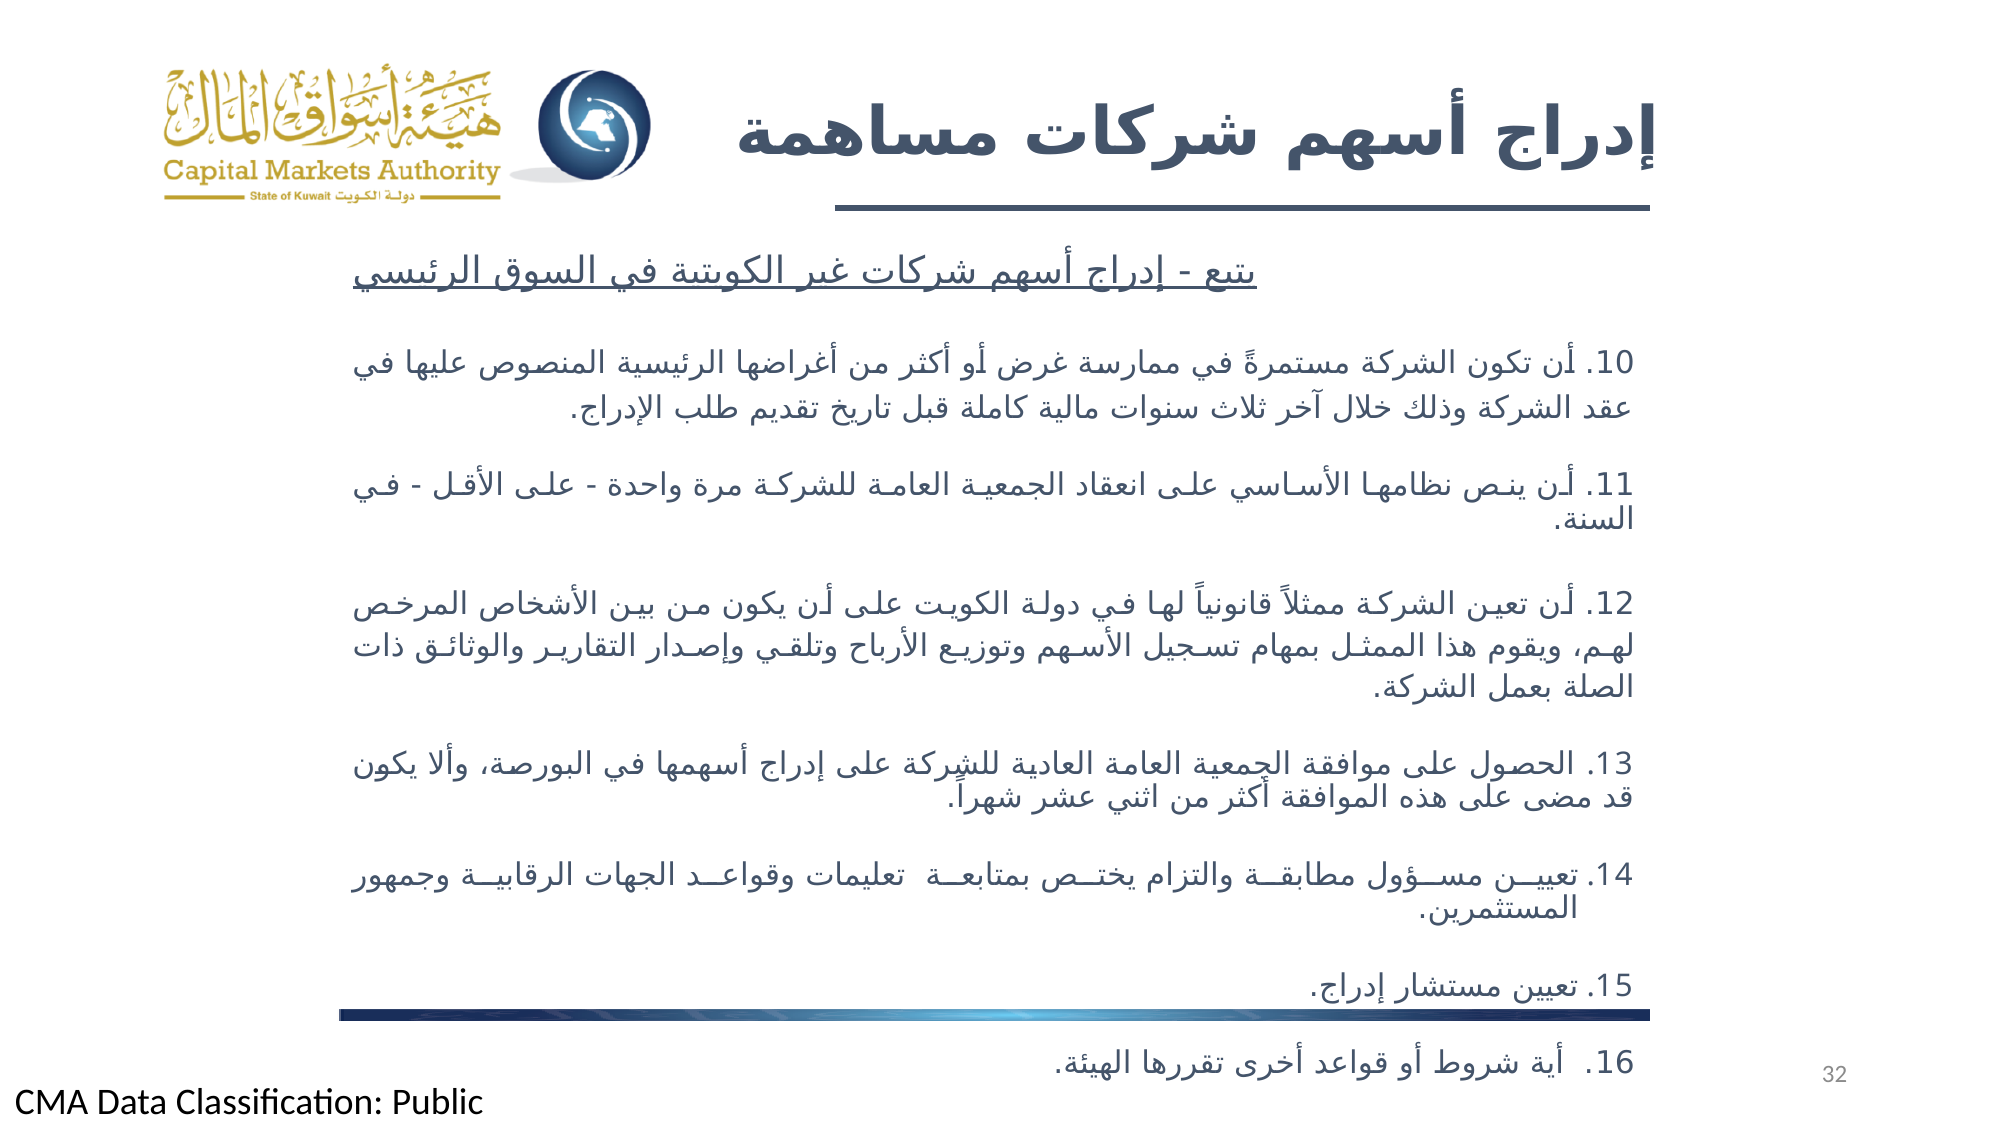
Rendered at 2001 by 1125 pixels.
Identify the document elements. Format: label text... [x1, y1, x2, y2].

slide_number 32 [1412, 1042, 1863, 1103]
picture [337, 1009, 1650, 1021]
picture [146, 58, 667, 209]
text_box إدراج أسهم شركات مساهمة [710, 34, 1675, 222]
list يتبع - إدراج أسهم شركات غير الكويتية في السوق الرئيسي 10. أن تكون الشركة مستمرةً في ممارسة غرض أو أكثر من أغراضها الرئيسية المنصوص عليها في عقد الشركة وذلك خلال آخر ثلاث سنوات مالية كاملة قبل تاريخ تقديم طلب الإدراج. 11. أن ينص نظامها الأساسي على انعقاد الجمعية العامة للشركة مرة واحدة - على الأقل - في السنة. 12. أن تعين الشركة ممثلاً قانونياً لها في دولة الكويت على أن يكون من بين الأشخاص المرخص لهم، ويقوم هذا الممثل بمهام تسجيل الأسهم وتوزيع الأرباح وتلقي وإصدار التقارير والوثائق ذات الصلة بعمل الشركة. الحصول على موافقة الجمعية العامة العادية للشركة على إدراج أسهمها في البورصة، وألا يكون قد مضى على هذه الموافقة أكثر من اثني عشر شهراً. تعيين مسؤول مطابقة والتزام يختص بمتابعة تعليمات وقواعد الجهات الرقابية وجمهور المستثمرين. تعيين مستشار إدراج. 16. أية شروط أو قواعد أخرى تقررها الهيئة. [337, 230, 1650, 973]
